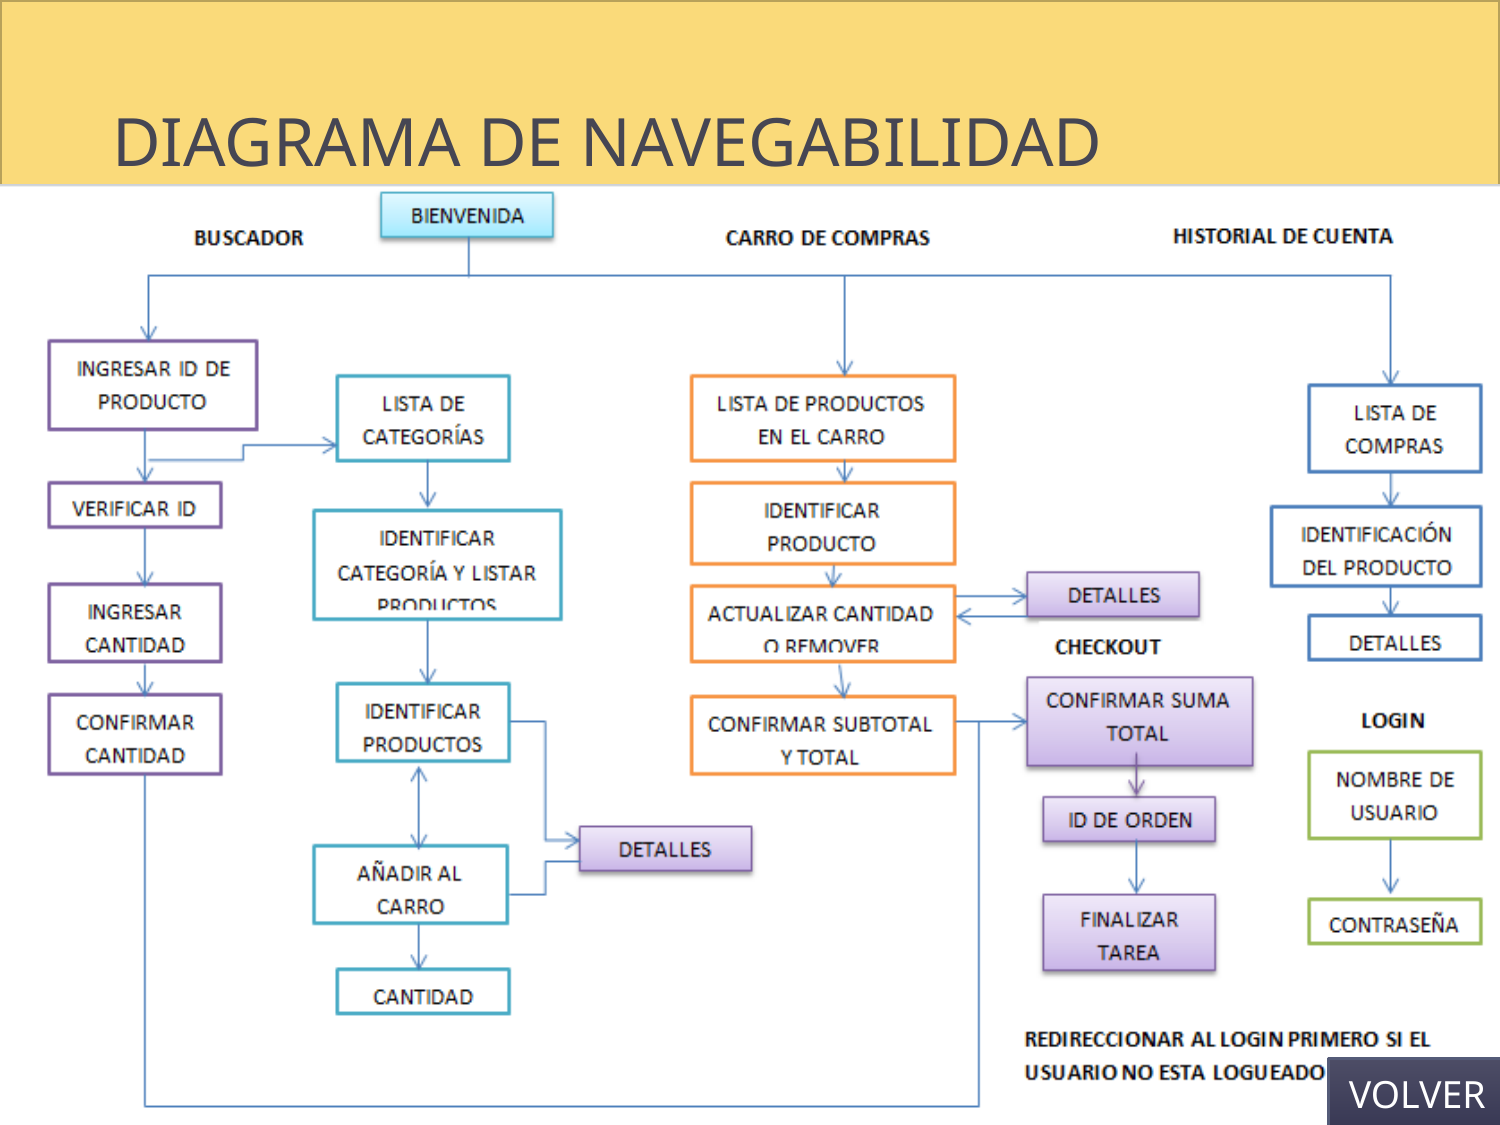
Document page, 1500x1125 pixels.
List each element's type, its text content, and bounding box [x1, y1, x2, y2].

title DIAGRAMA DE NAVEGABILIDAD [0, 0, 1500, 184]
picture [0, 184, 1500, 1125]
